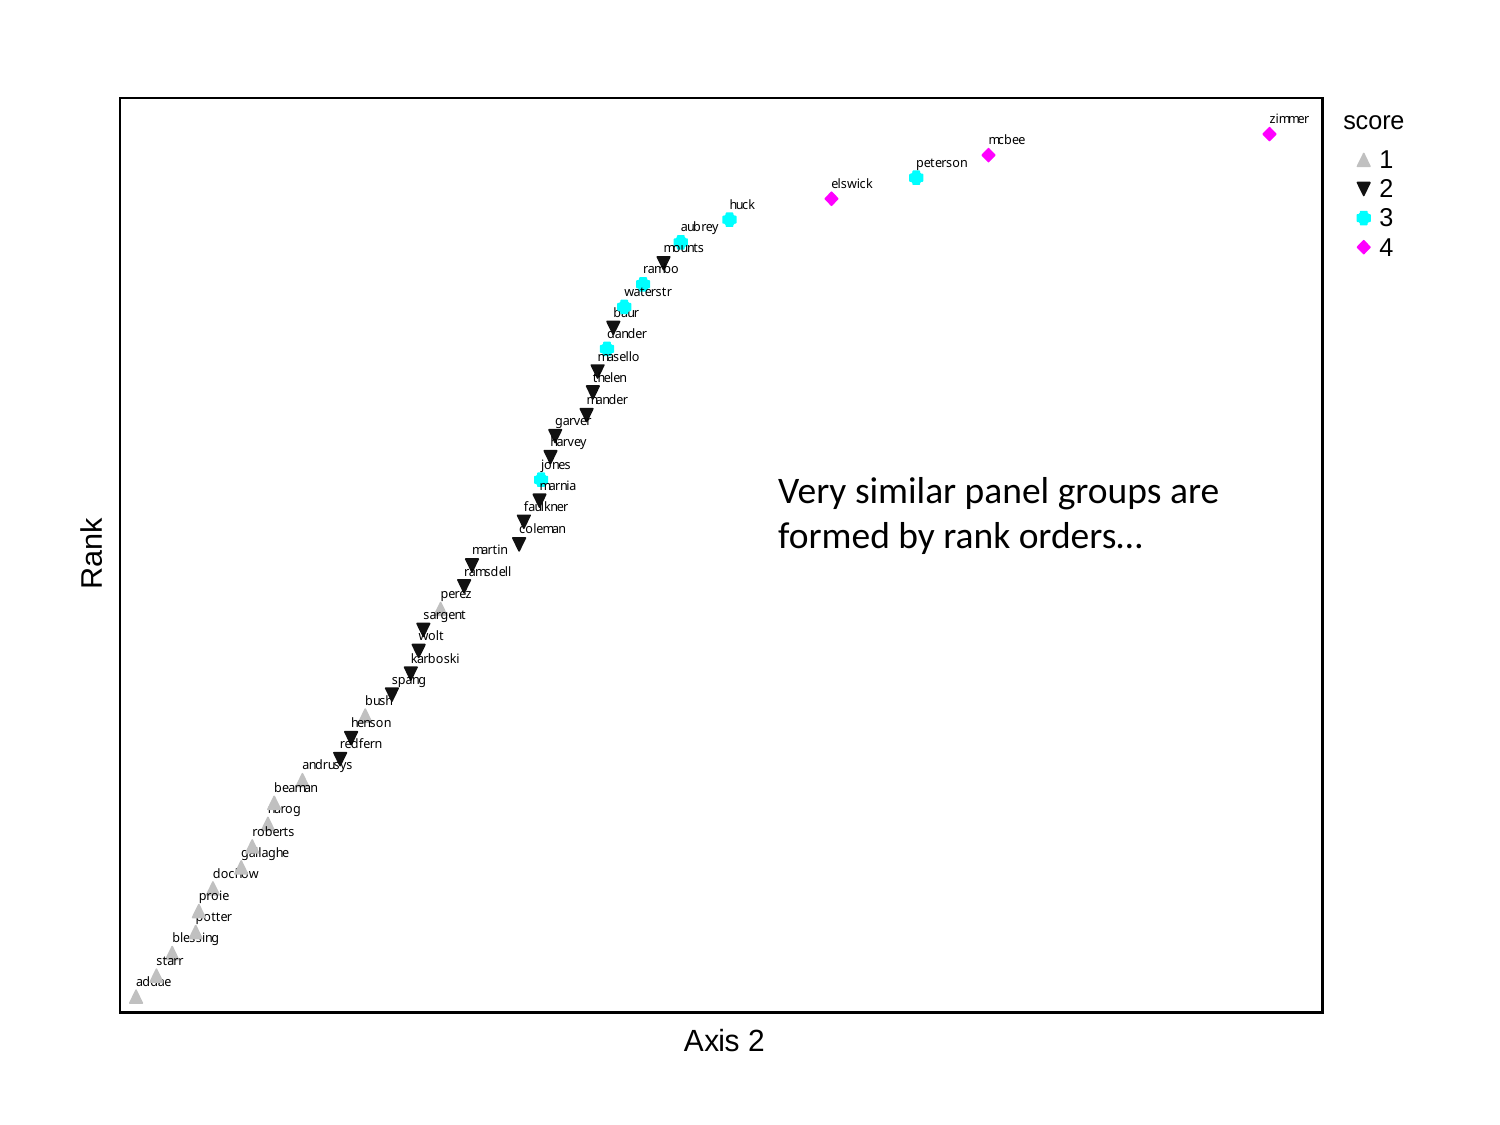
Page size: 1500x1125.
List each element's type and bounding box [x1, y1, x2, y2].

picture [55, 28, 1434, 1080]
